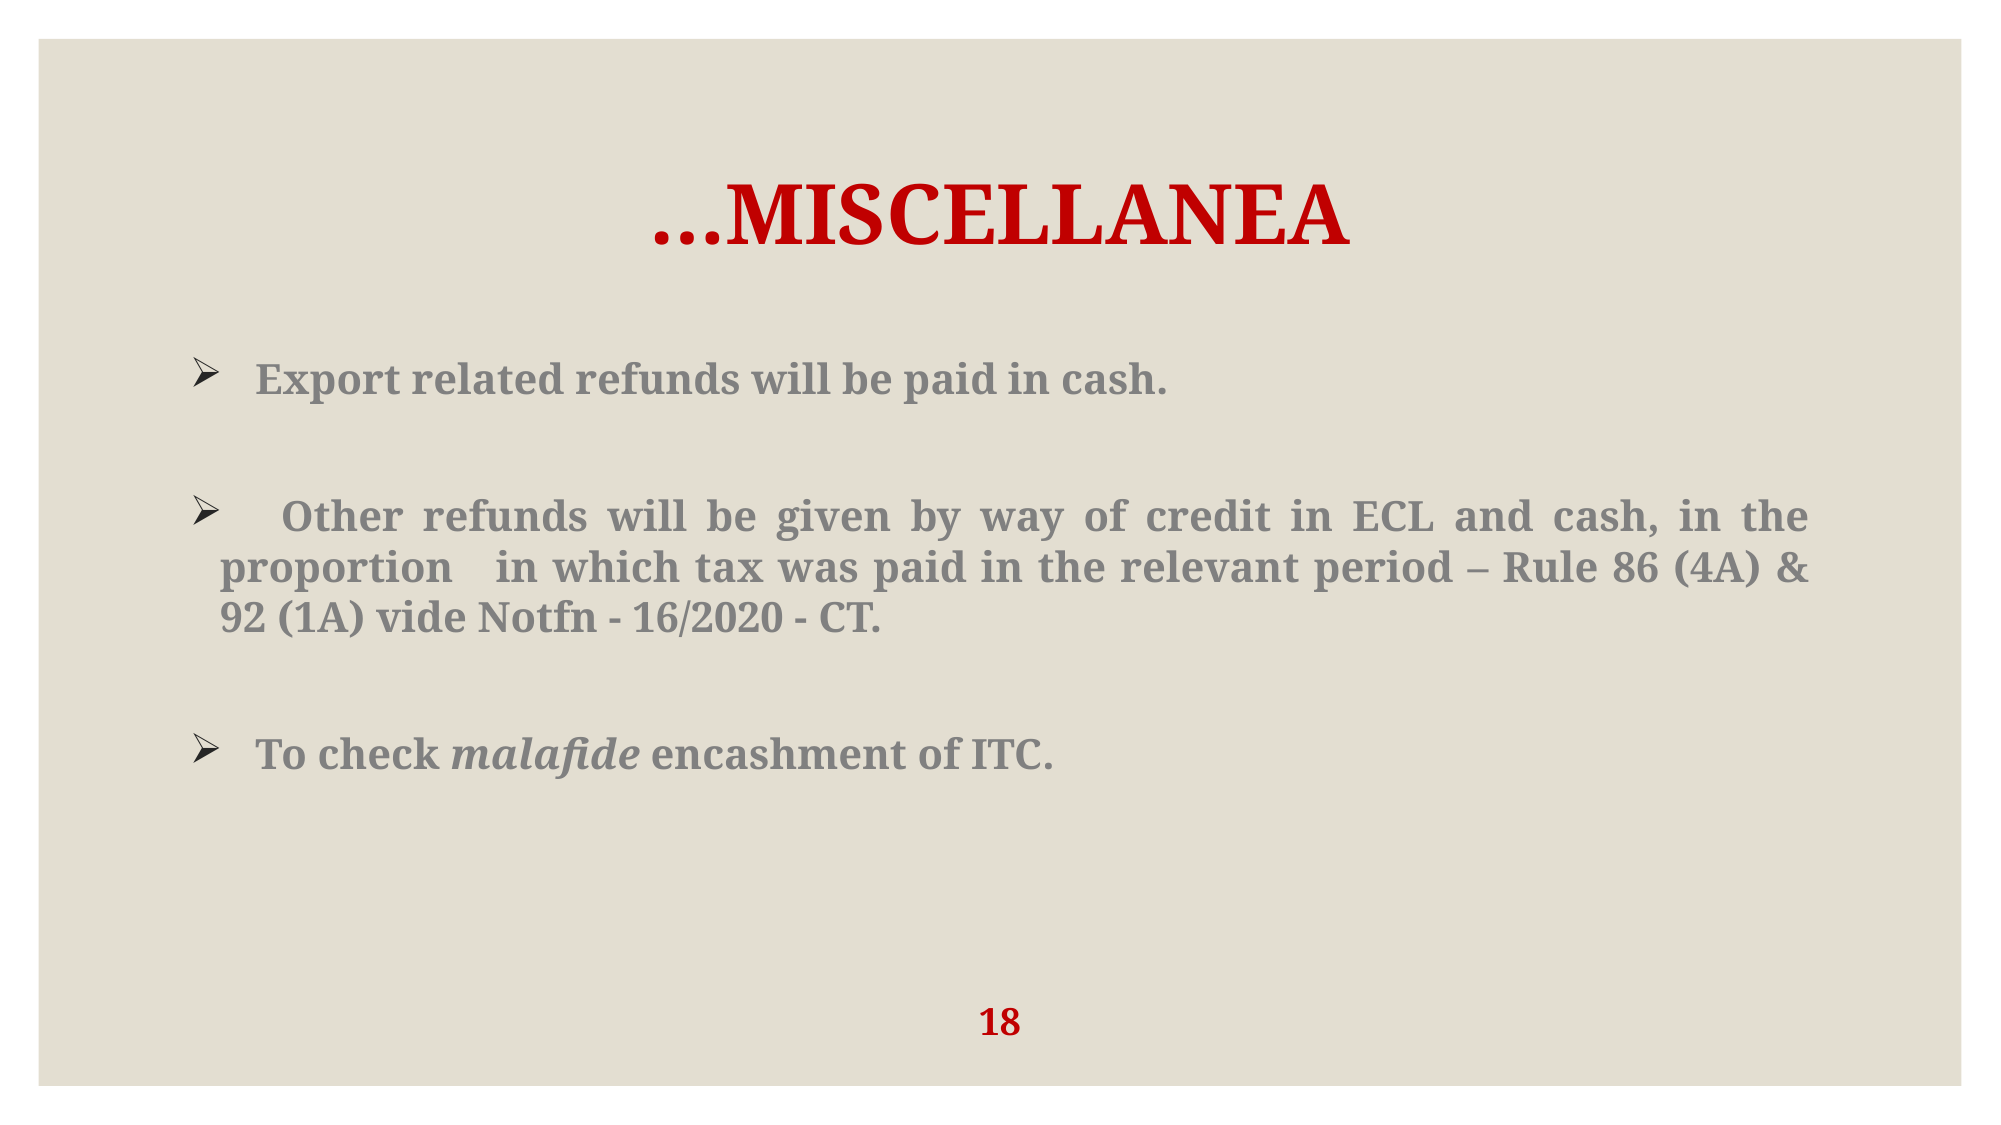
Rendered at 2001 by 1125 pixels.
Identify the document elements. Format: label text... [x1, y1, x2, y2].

title …MISCELLANEA [174, 105, 1825, 331]
list Export related refunds will be paid in cash. Other refunds will be given by way of credit in ECL and cash, in the proportion in which tax was paid in the relevant period – Rule 86 (4A) & 92 (1A) vide Notfn - 16/2020 - CT. To check malafide encashment of ITC. [174, 345, 1825, 990]
text_box 18 [403, 989, 1597, 1050]
